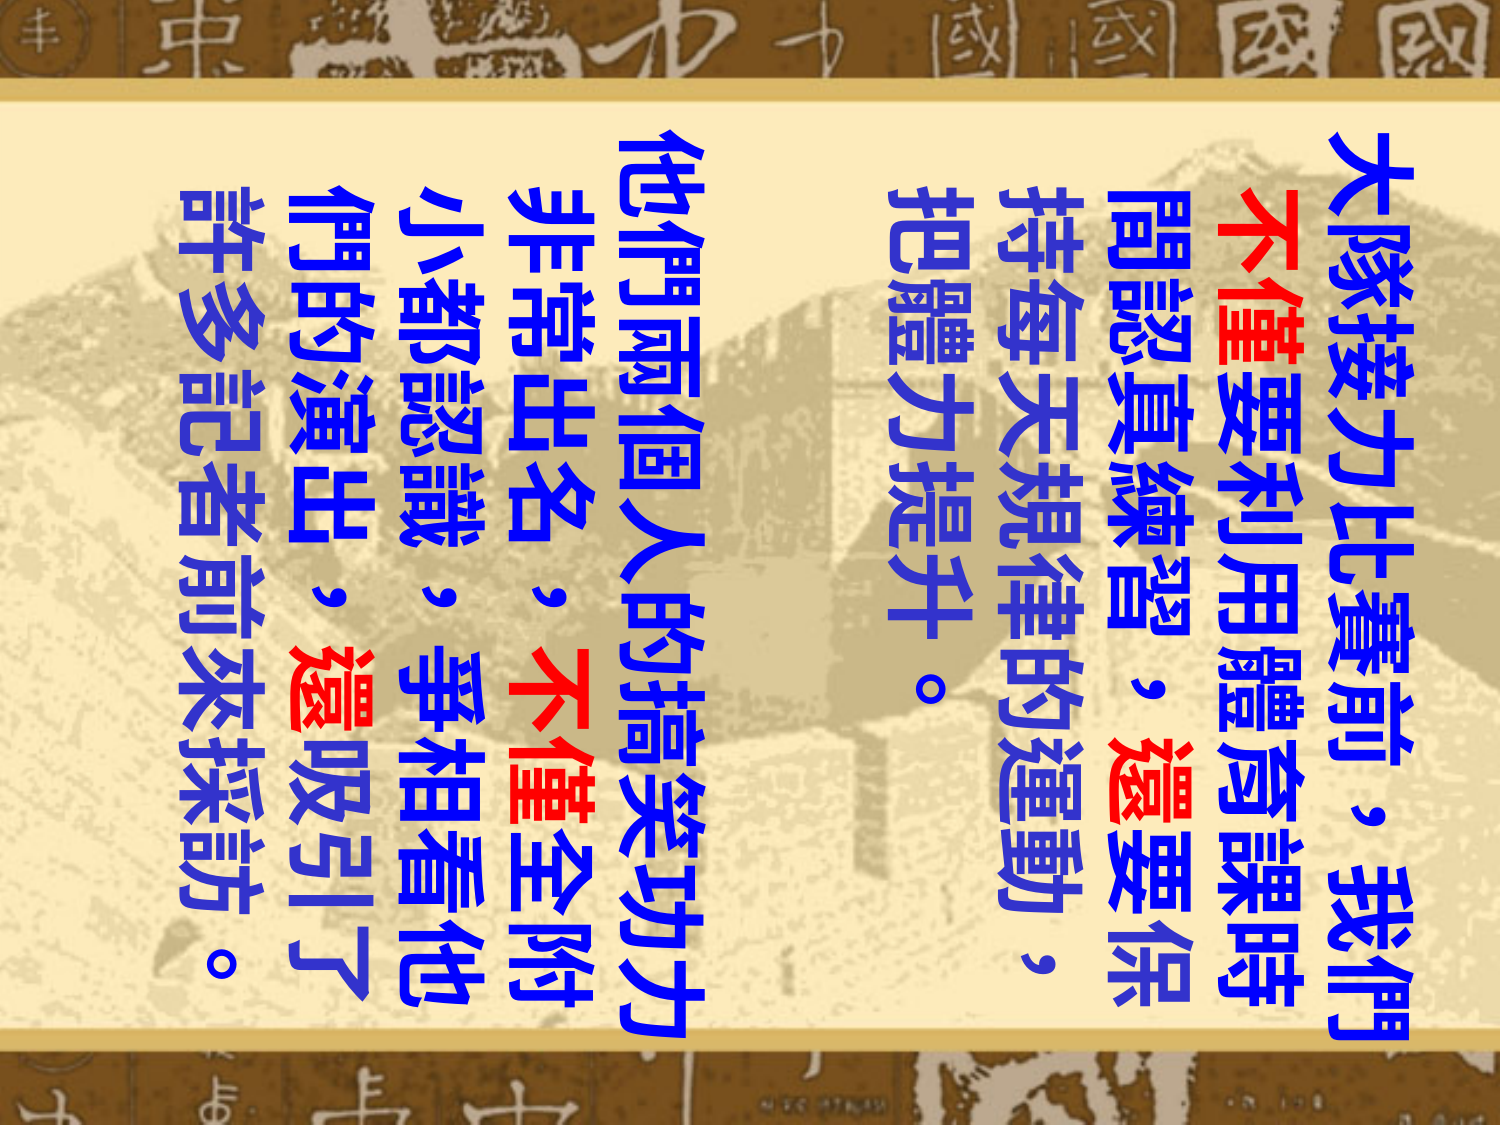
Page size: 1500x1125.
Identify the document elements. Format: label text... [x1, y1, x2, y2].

picture [0, 0, 1500, 1125]
text_box 大隊接力比賽前，我們不僅要利用體育課時間認真練習，還要保持每天規律的運動，把體力提升。 [832, 113, 1436, 1071]
text_box 他們兩個人的搞笑功力非常出名，不僅全附小都認識，爭相看他們的演出，還吸引了許多記者前來採訪。 [123, 113, 727, 1071]
